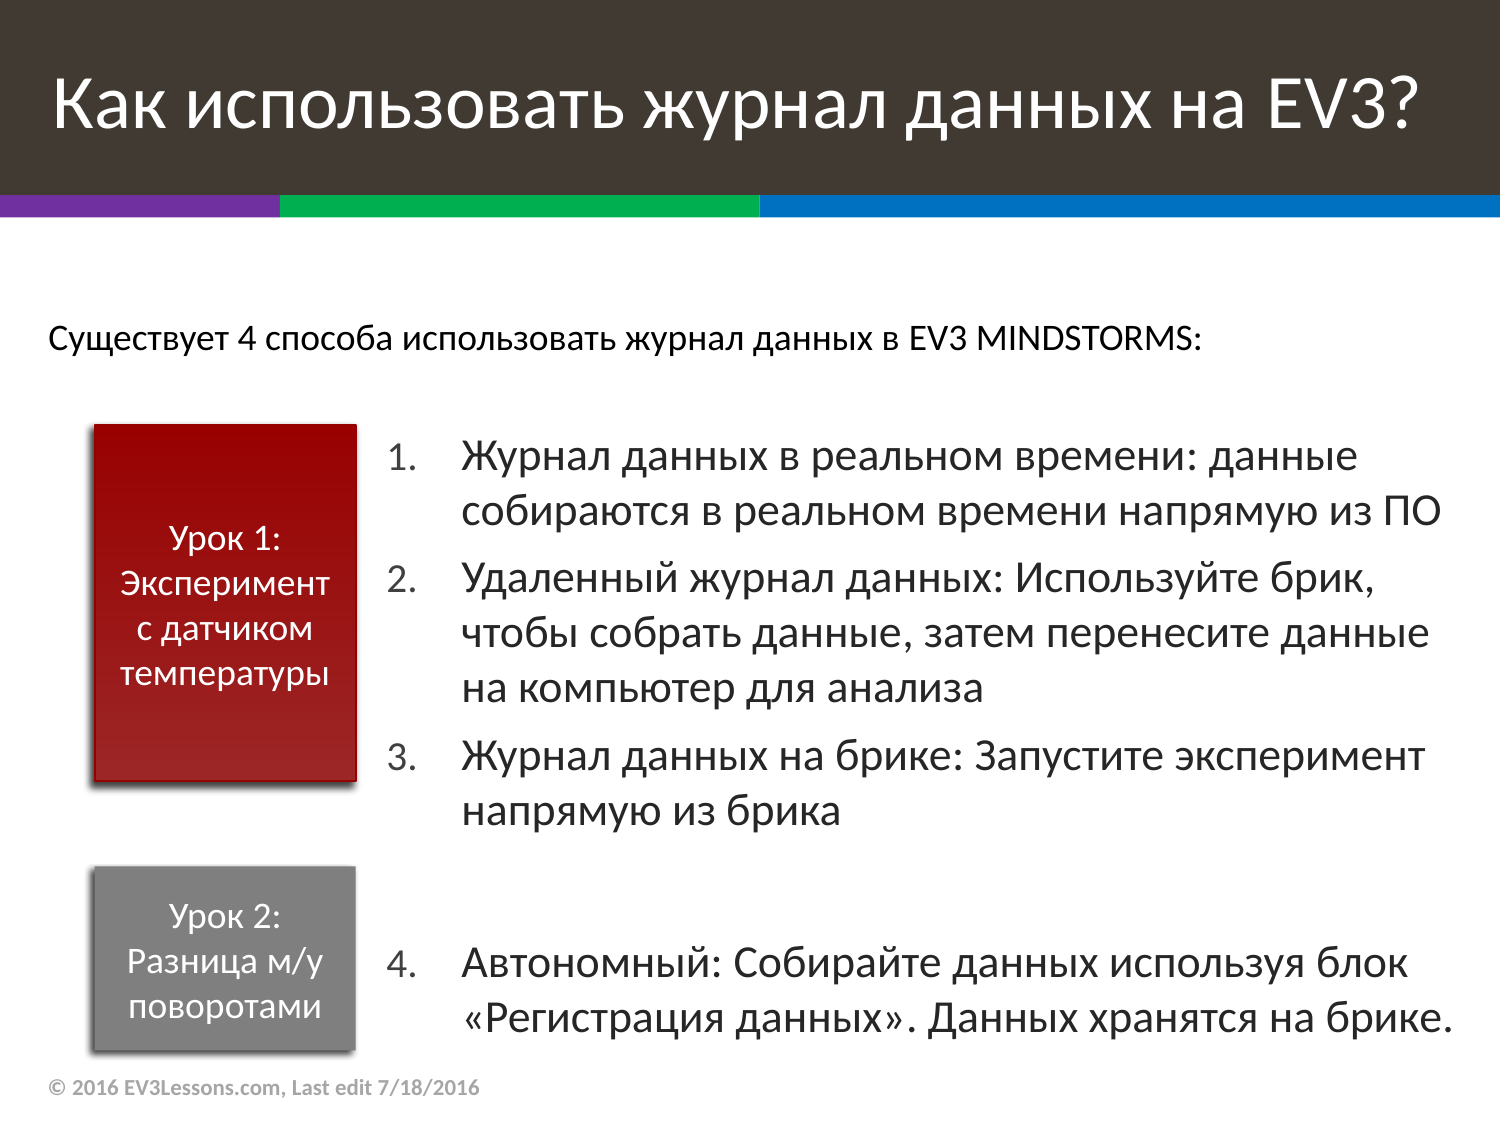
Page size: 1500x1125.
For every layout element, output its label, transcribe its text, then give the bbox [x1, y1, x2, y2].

title Как использовать журнал данных на EV3? [0, 0, 1500, 195]
text_box Существует 4 способа использовать журнал данных в EV3 MINDSTORMS: [33, 305, 1466, 410]
text_box Урок 1: Эксперимент с датчиком температуры [94, 424, 357, 782]
text_box Урок 2: Разница м/у поворотами [94, 865, 357, 1051]
footer © 2016 EV3Lessons.com, Last edit 7/18/2016 [32, 1055, 1038, 1116]
list Журнал данных в реальном времени: данные собираются в реальном времени напрямую из ПО Удаленный журнал данных: Используйте брик, чтобы собрать данные, затем перенесите данные на компьютер для анализа Журнал данных на брике: Запустите эксперимент напрямую из брика Автономный: Собирайте данных используя блок «Регистрация данных». Данных хранятся на брике. [295, 417, 1484, 1124]
